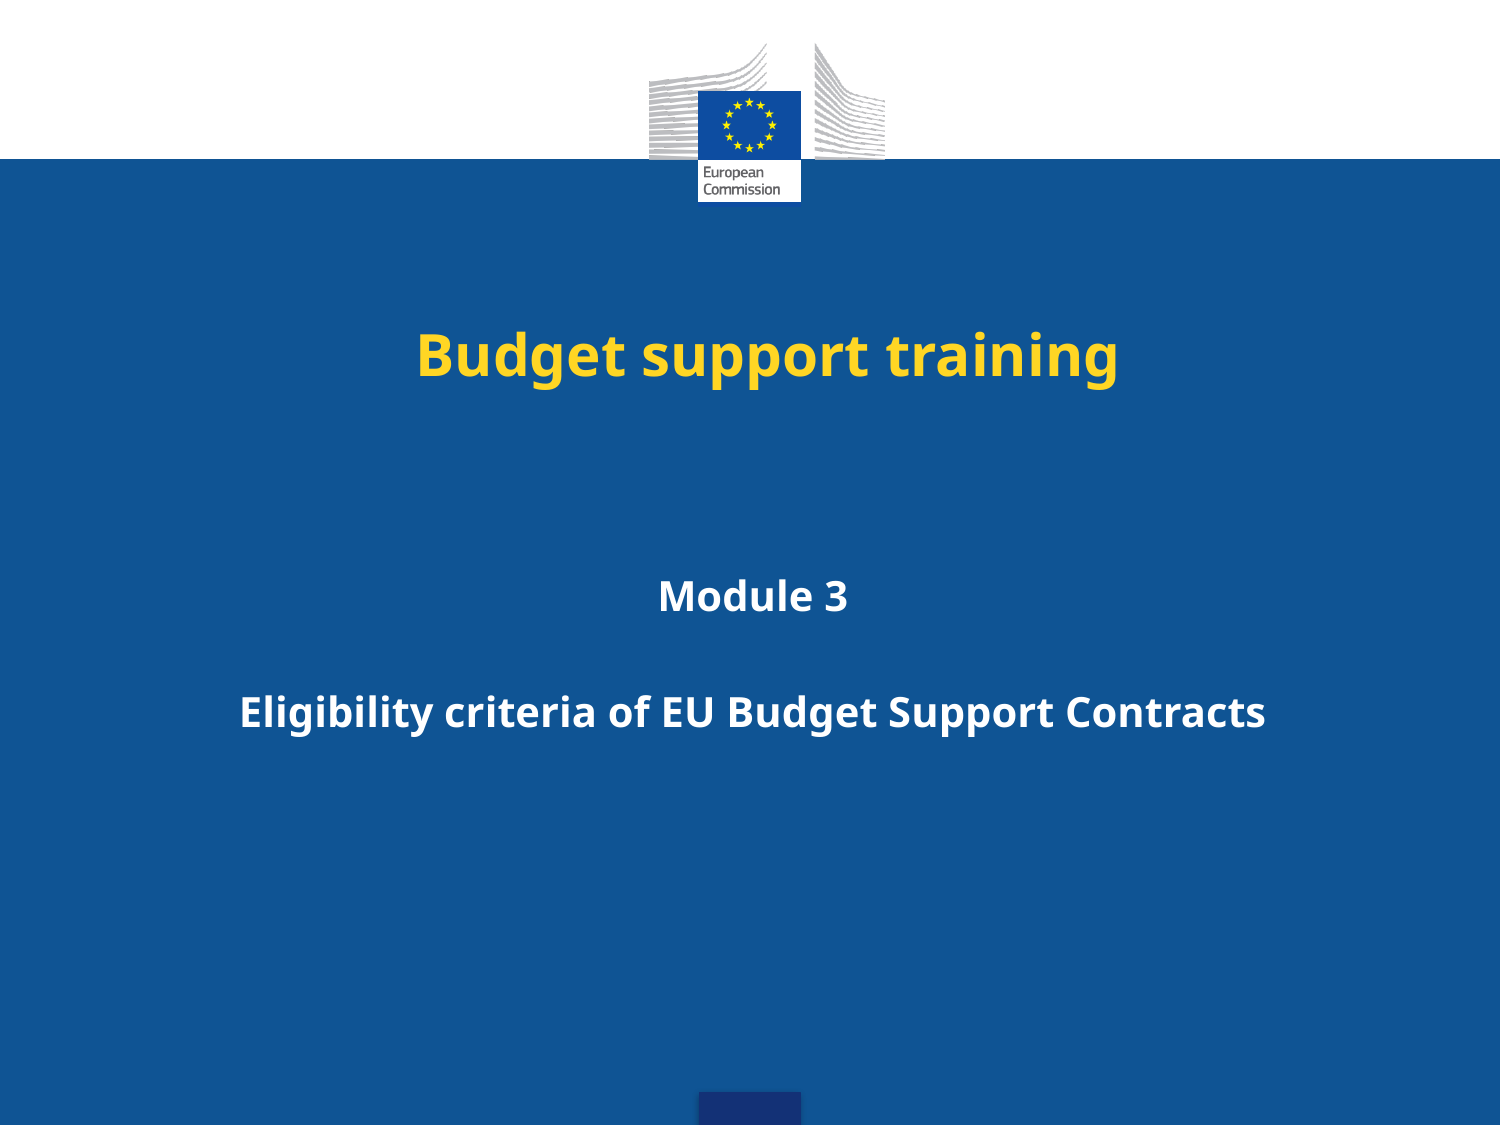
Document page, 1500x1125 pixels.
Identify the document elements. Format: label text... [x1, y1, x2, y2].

subtitle Module 3 Eligibility criteria of EU Budget Support Contracts [52, 503, 1454, 858]
title Budget support training [88, 266, 1447, 480]
